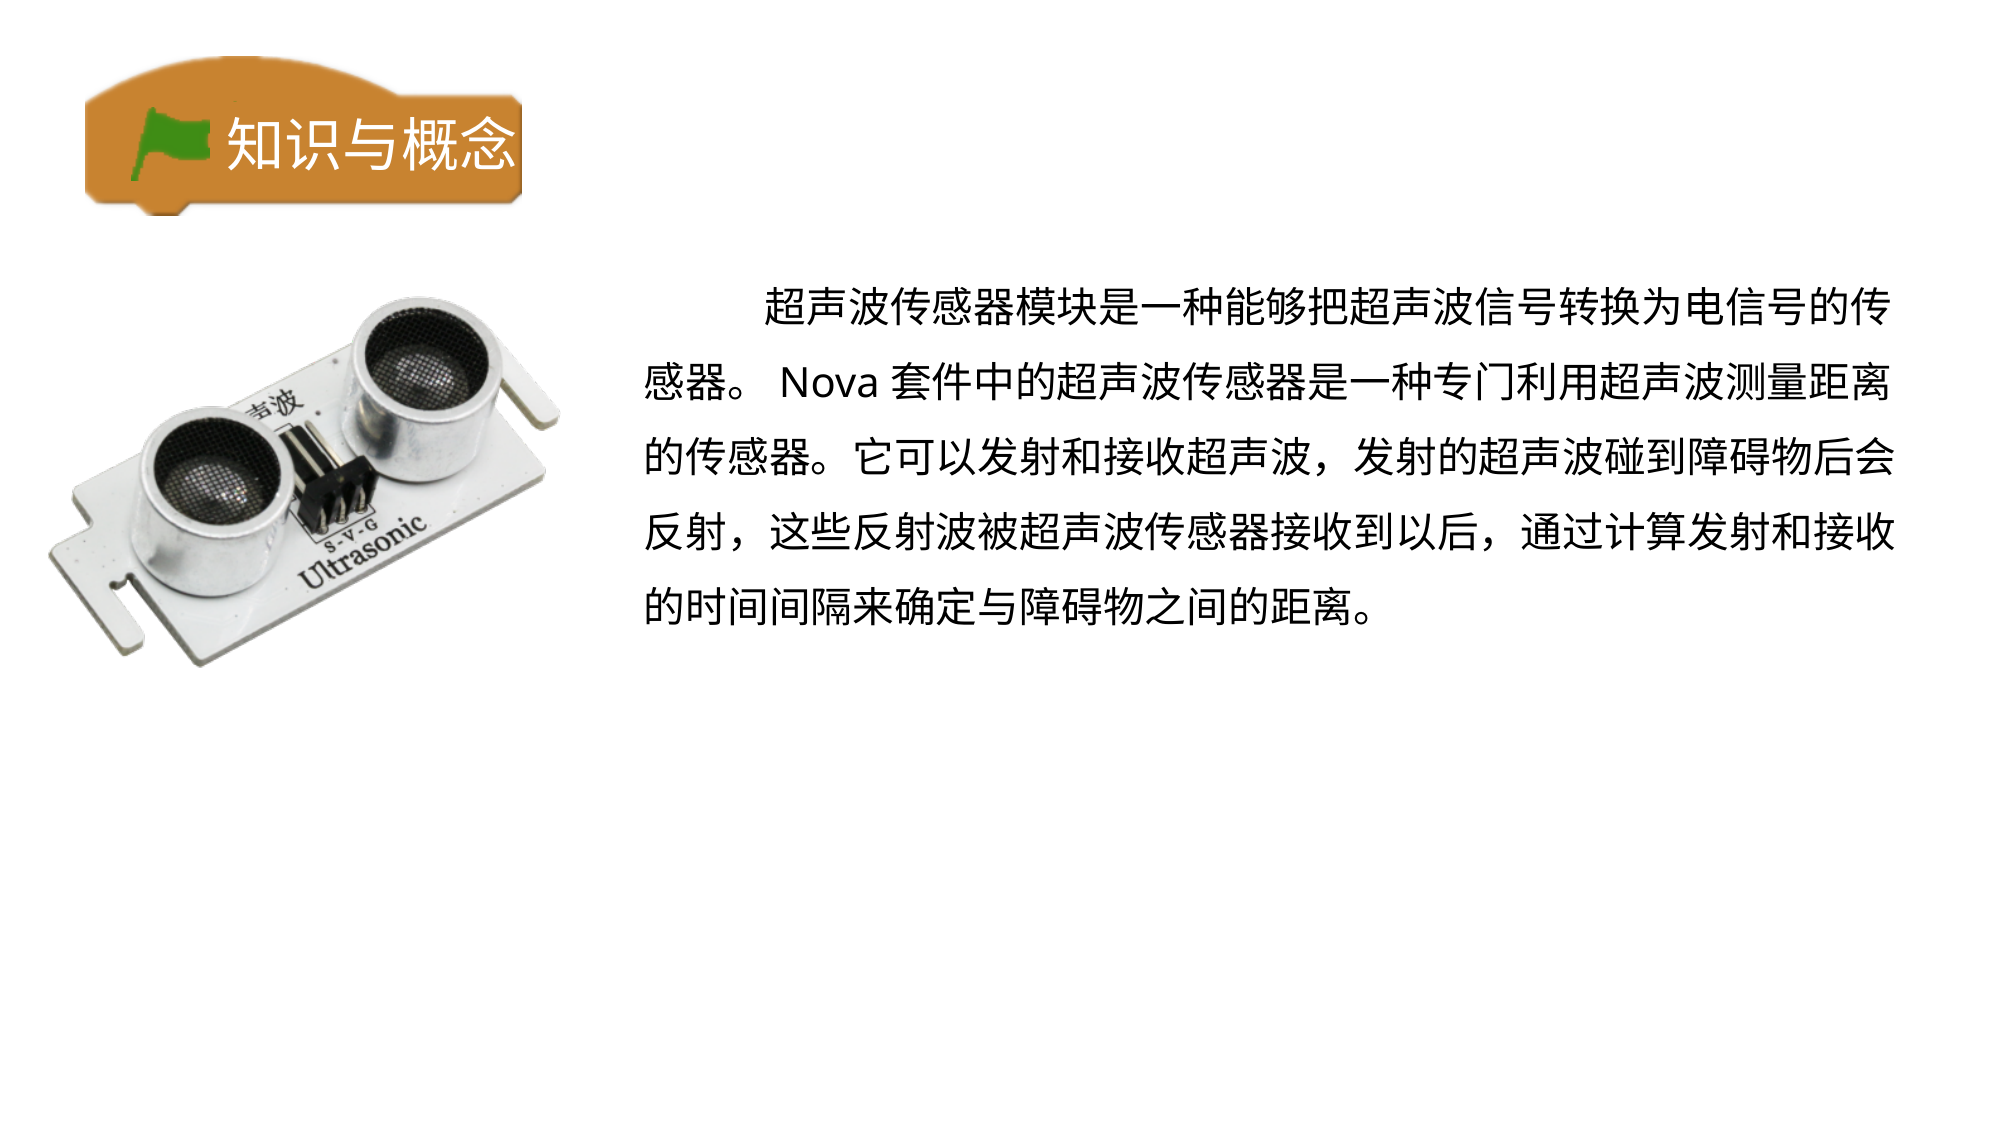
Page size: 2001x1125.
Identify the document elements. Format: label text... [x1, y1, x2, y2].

text_box 超声波传感器模块是一种能够把超声波信号转换为电信号的传感器。Nova套件中的超声波传感器是一种专门利用超声波测量距离的传感器。它可以发射和接收超声波，发射的超声波碰到障碍物后会反射，这些反射波被超声波传感器接收到以后，通过计算发射和接收的时间间隔来确定与障碍物之间的距离。 [628, 247, 1942, 638]
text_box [85, 56, 535, 216]
picture [44, 290, 563, 673]
